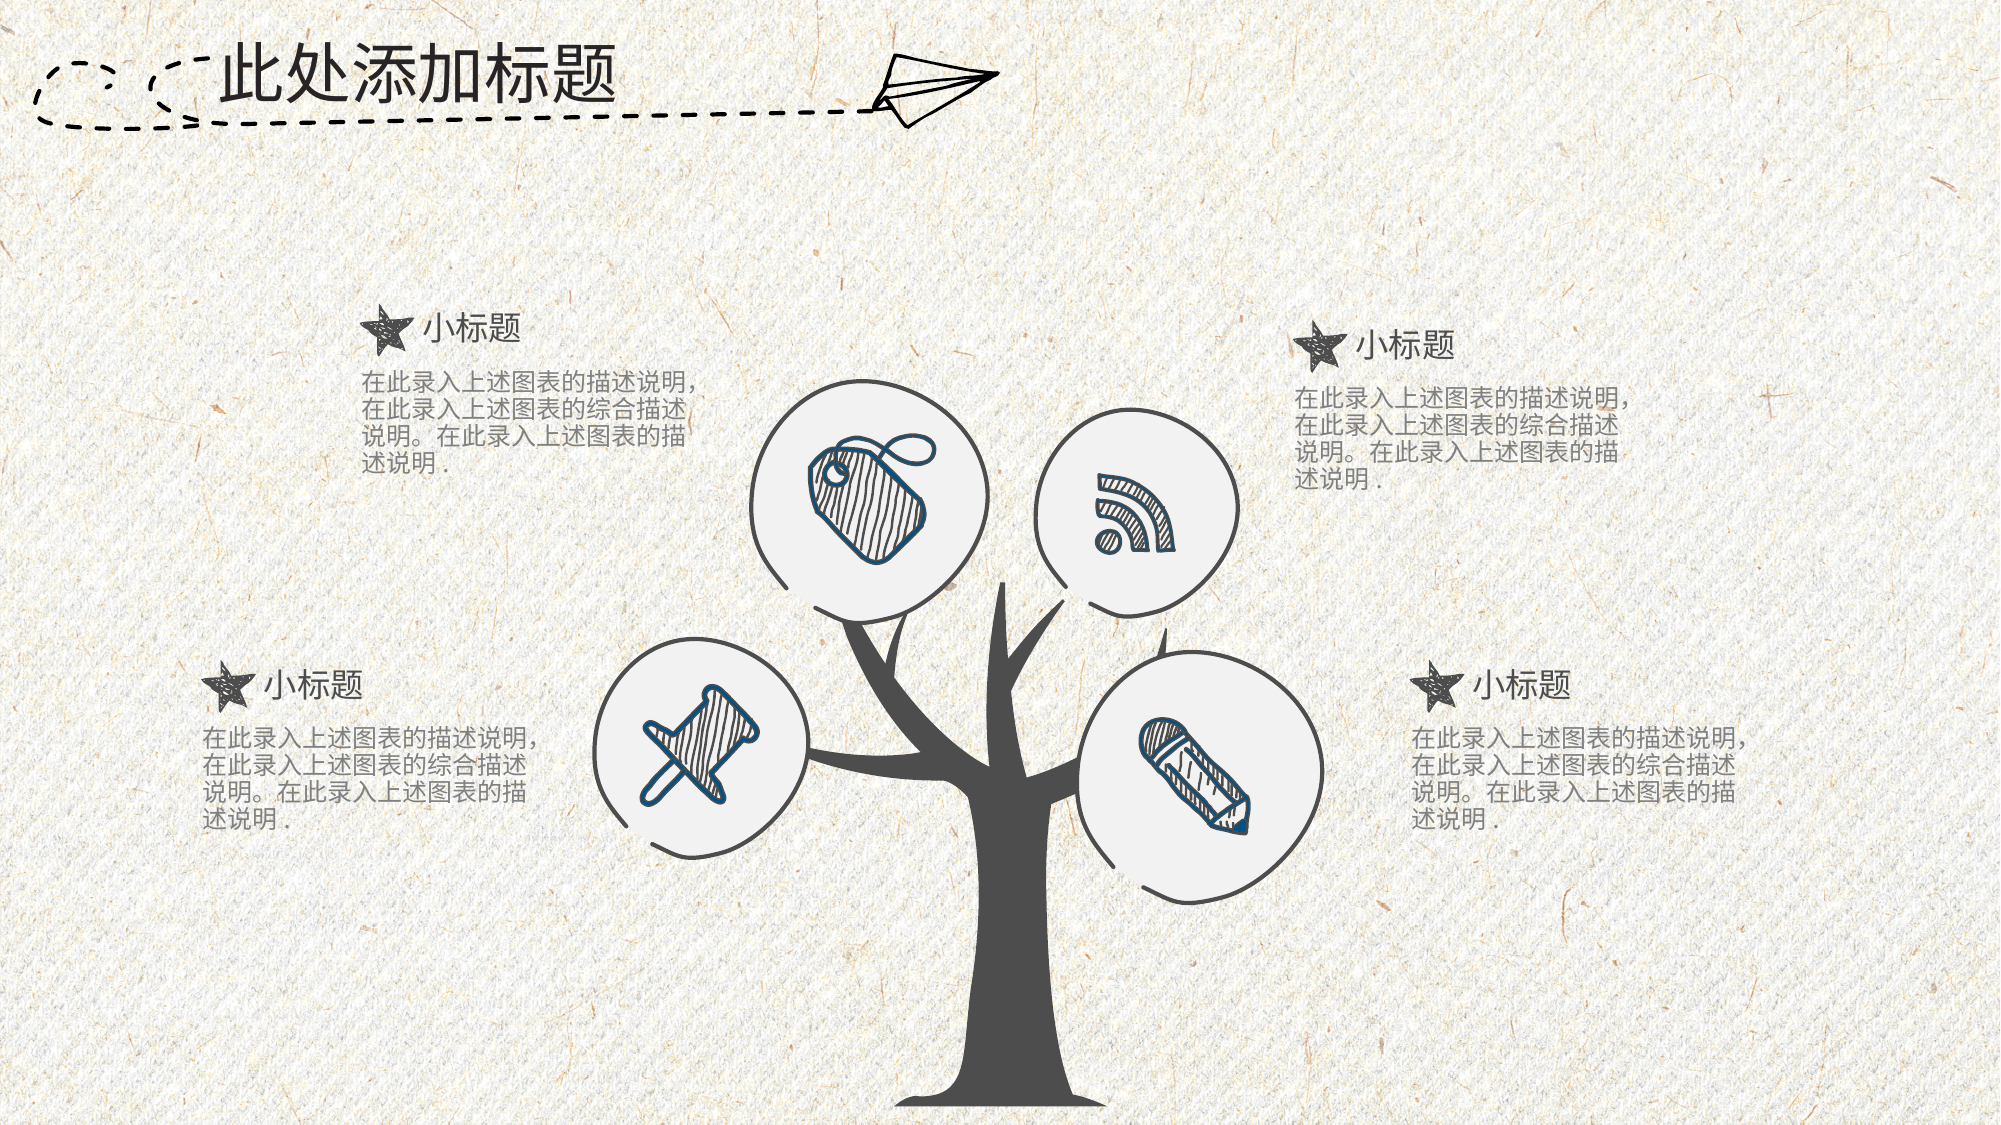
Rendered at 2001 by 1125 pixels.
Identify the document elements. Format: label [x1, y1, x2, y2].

text_box [749, 380, 988, 621]
picture [0, 0, 2001, 1125]
text_box [1034, 408, 1239, 615]
text_box [1279, 316, 1656, 504]
text_box [1075, 651, 1323, 901]
text_box [188, 656, 564, 844]
text_box [1396, 656, 1772, 844]
text_box [1158, 628, 1168, 651]
text_box [593, 638, 809, 856]
text_box [346, 300, 722, 487]
text_box [1210, 645, 1232, 651]
text_box [809, 582, 1108, 1107]
